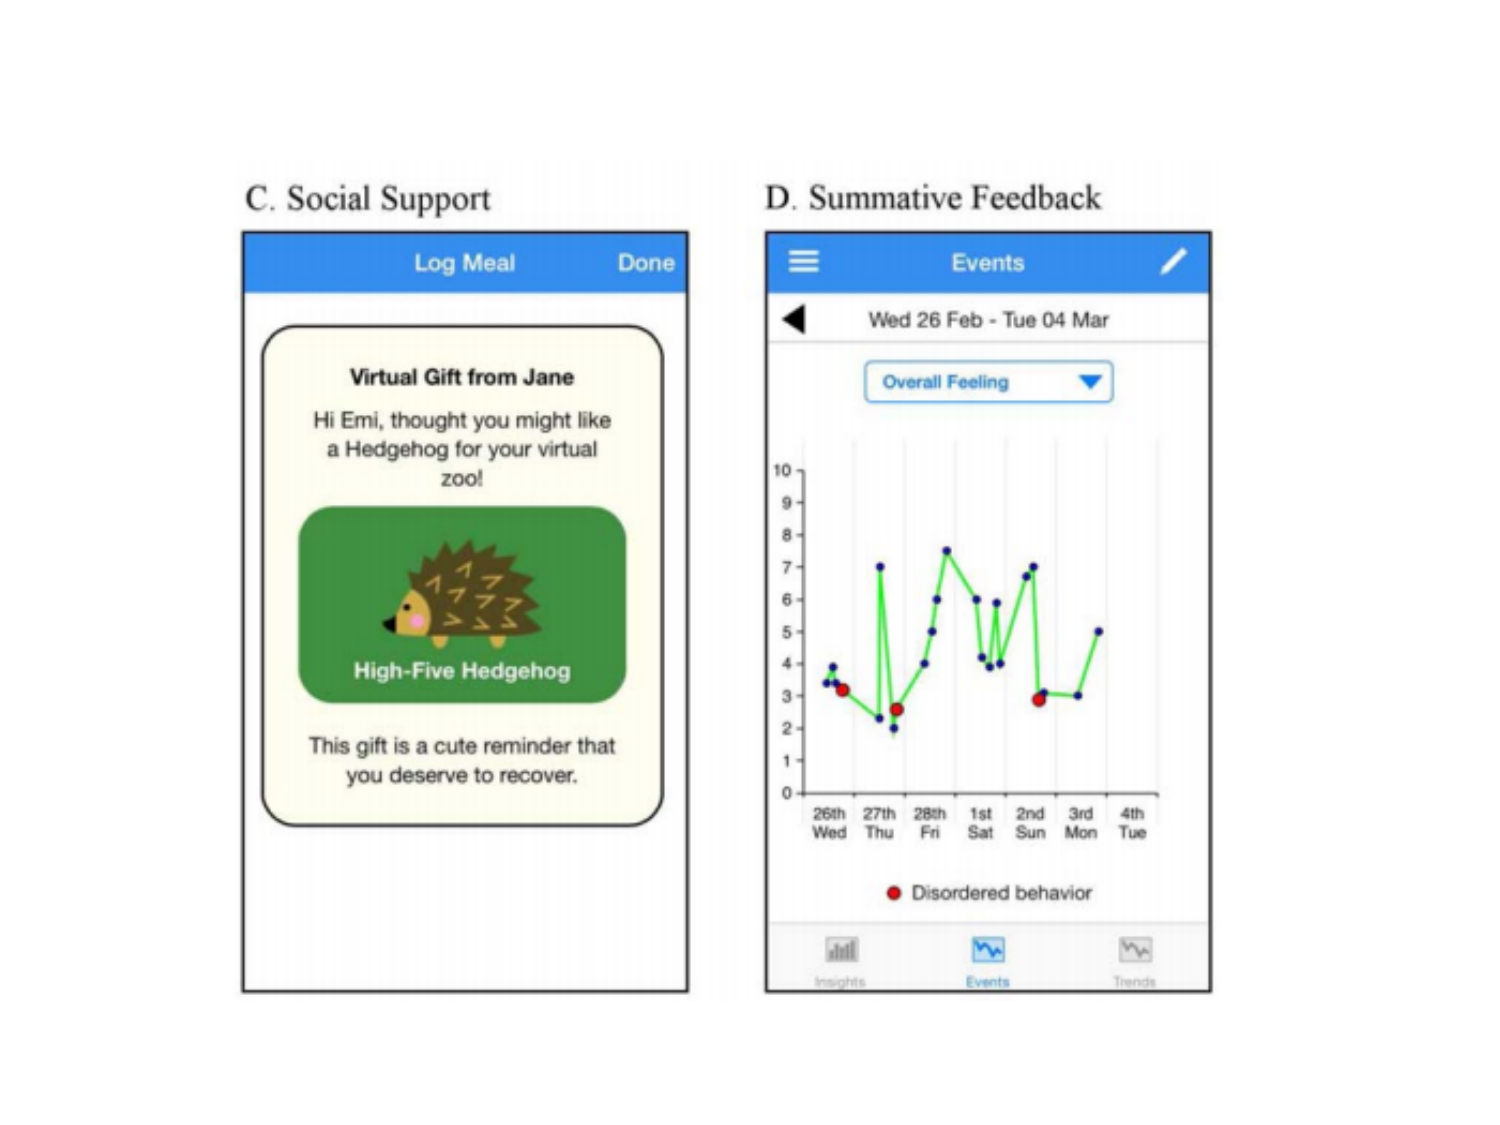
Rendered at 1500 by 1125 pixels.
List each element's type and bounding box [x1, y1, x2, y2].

picture [211, 159, 1255, 1042]
